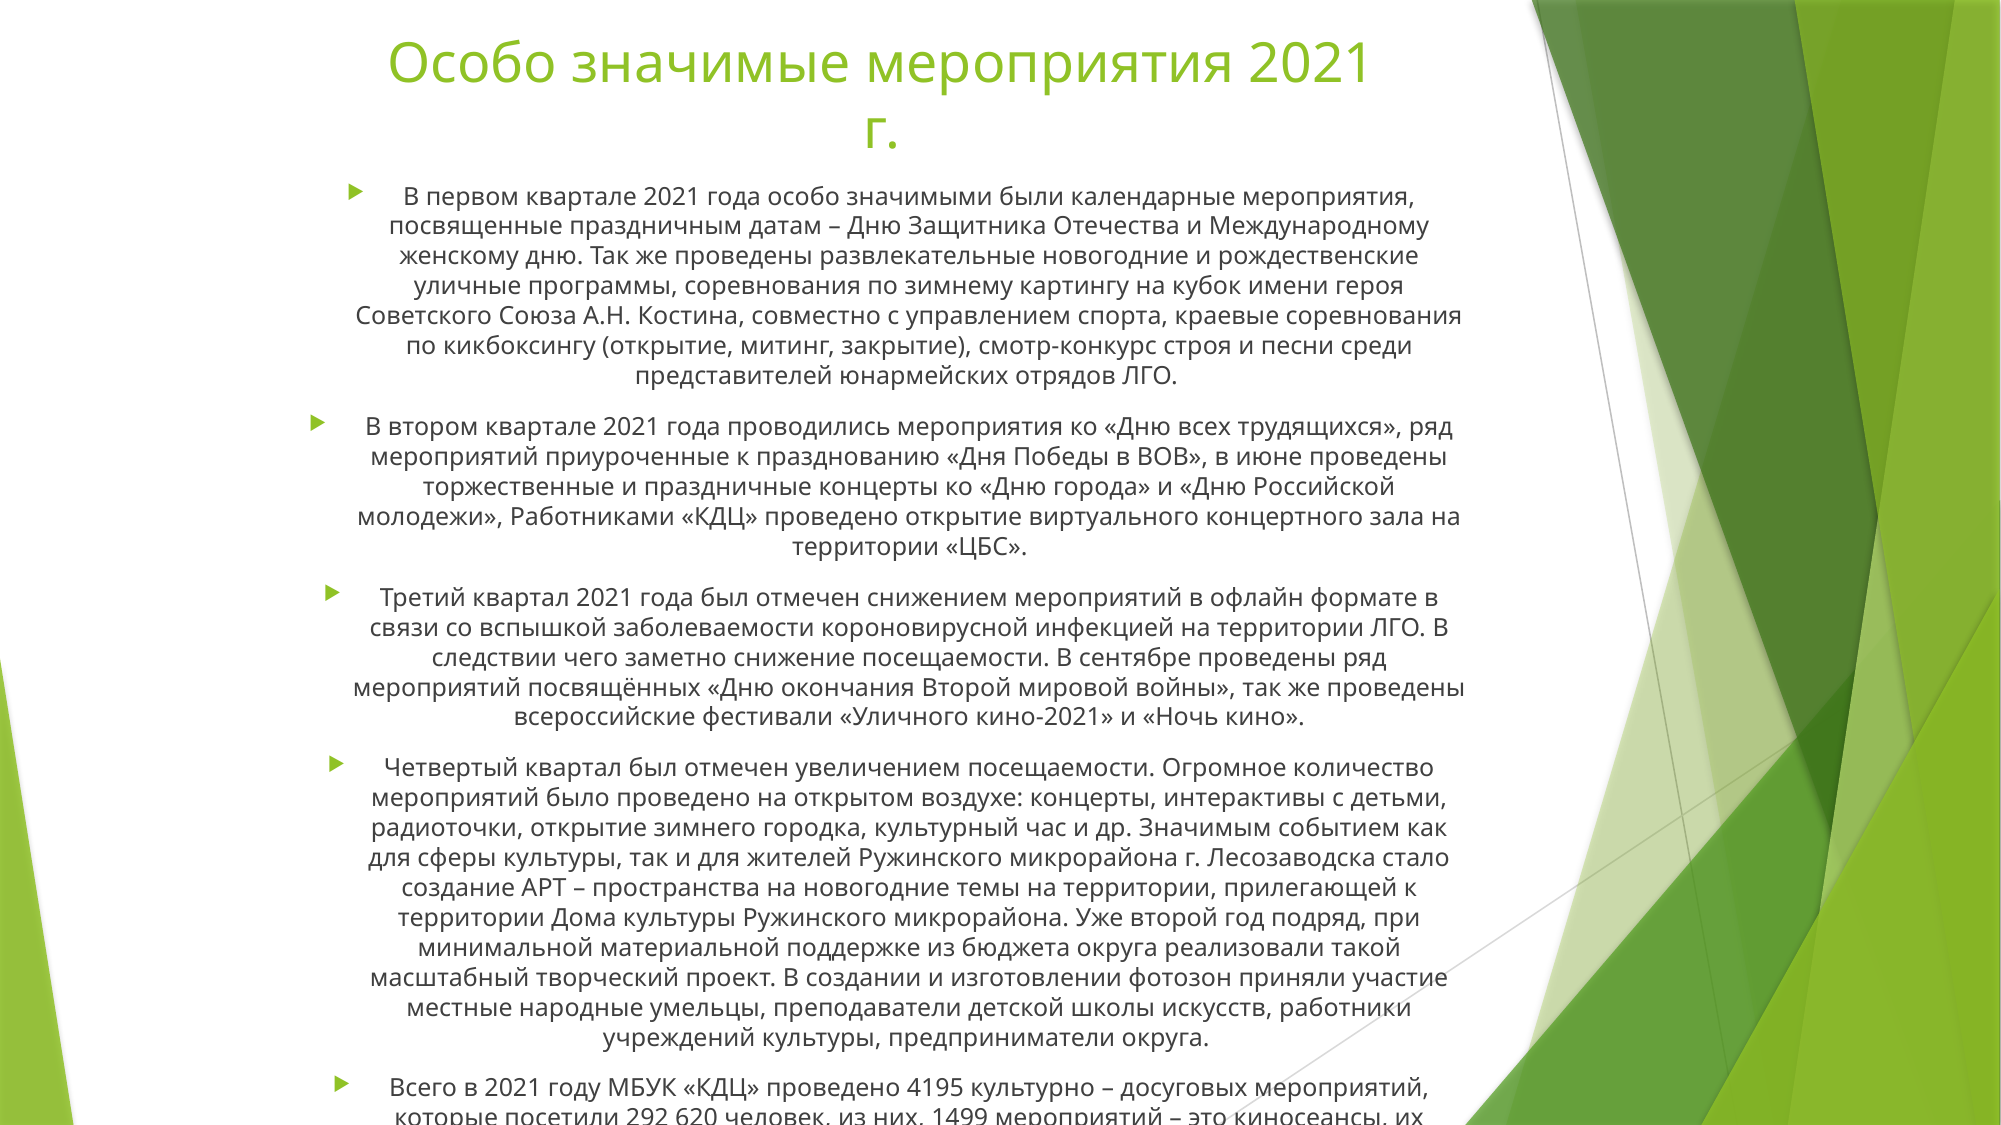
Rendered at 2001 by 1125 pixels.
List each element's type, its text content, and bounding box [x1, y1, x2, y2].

title Особо значимые мероприятия 2021 г. [361, 19, 1403, 172]
list В первом квартале 2021 года особо значимыми были календарные мероприятия, посвященные праздничным датам – Дню Защитника Отечества и Международному женскому дню. Так же проведены развлекательные новогодние и рождественские уличные программы, соревнования по зимнему картингу на кубок имени героя Советского Союза А.Н. Костина, совместно с управлением спорта, краевые соревнования по кикбоксингу (открытие, митинг, закрытие), смотр-конкурс строя и песни среди представителей юнармейских отрядов ЛГО. В втором квартале 2021 года проводились мероприятия ко «Дню всех трудящихся», ряд мероприятий приуроченные к празднованию «Дня Победы в ВОВ», в июне проведены торжественные и праздничные концерты ко «Дню города» и «Дню Российской молодежи», Работниками «КДЦ» проведено открытие виртуального концертного зала на территории «ЦБС». Третий квартал 2021 года был отмечен снижением мероприятий в офлайн формате в связи со вспышкой заболеваемости короновирусной инфекцией на территории ЛГО. В следствии чего заметно снижение посещаемости. В сентябре проведены ряд мероприятий посвящённых «Дню окончания Второй мировой войны», так же проведены всероссийские фестивали «Уличного кино-2021» и «Ночь кино». Четвертый квартал был отмечен увеличением посещаемости. Огромное количество мероприятий было проведено на открытом воздухе: концерты, интерактивы с детьми, радиоточки, открытие зимнего городка, культурный час и др. Значимым событием как для сферы культуры, так и для жителей Ружинского микрорайона г. Лесозаводска стало создание АРТ – пространства на новогодние темы на территории, прилегающей к территории Дома культуры Ружинского микрорайона. Уже второй год подряд, при минимальной материальной поддержке из бюджета округа реализовали такой масштабный творческий проект. В создании и изготовлении фотозон приняли участие местные народные умельцы, преподаватели детской школы искусств, работники учреждений культуры, предприниматели округа. Всего в 2021 году МБУК «КДЦ» проведено 4195 культурно – досуговых мероприятий, которые посетили 292 620 человек, из них, 1499 мероприятий – это киносеансы, их посещаемость 23 439 человек. [279, 172, 1485, 917]
